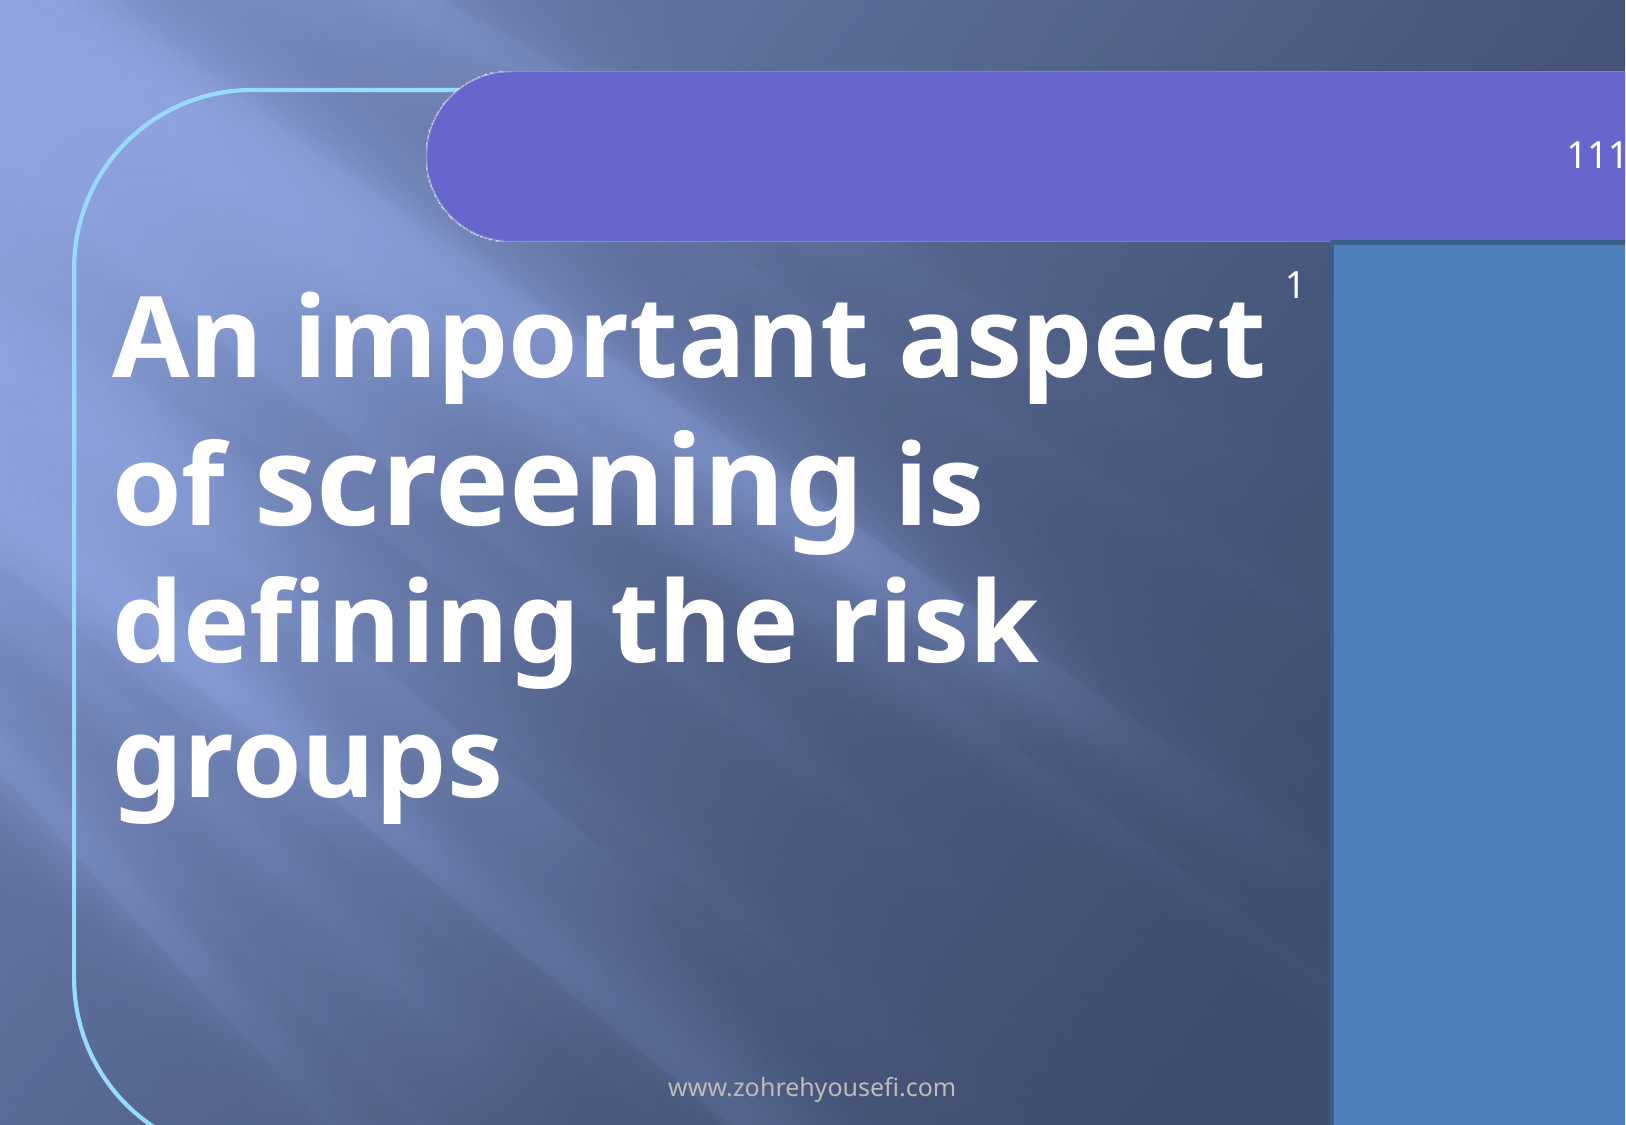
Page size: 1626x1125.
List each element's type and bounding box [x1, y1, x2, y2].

text_box [73, 70, 1625, 1125]
